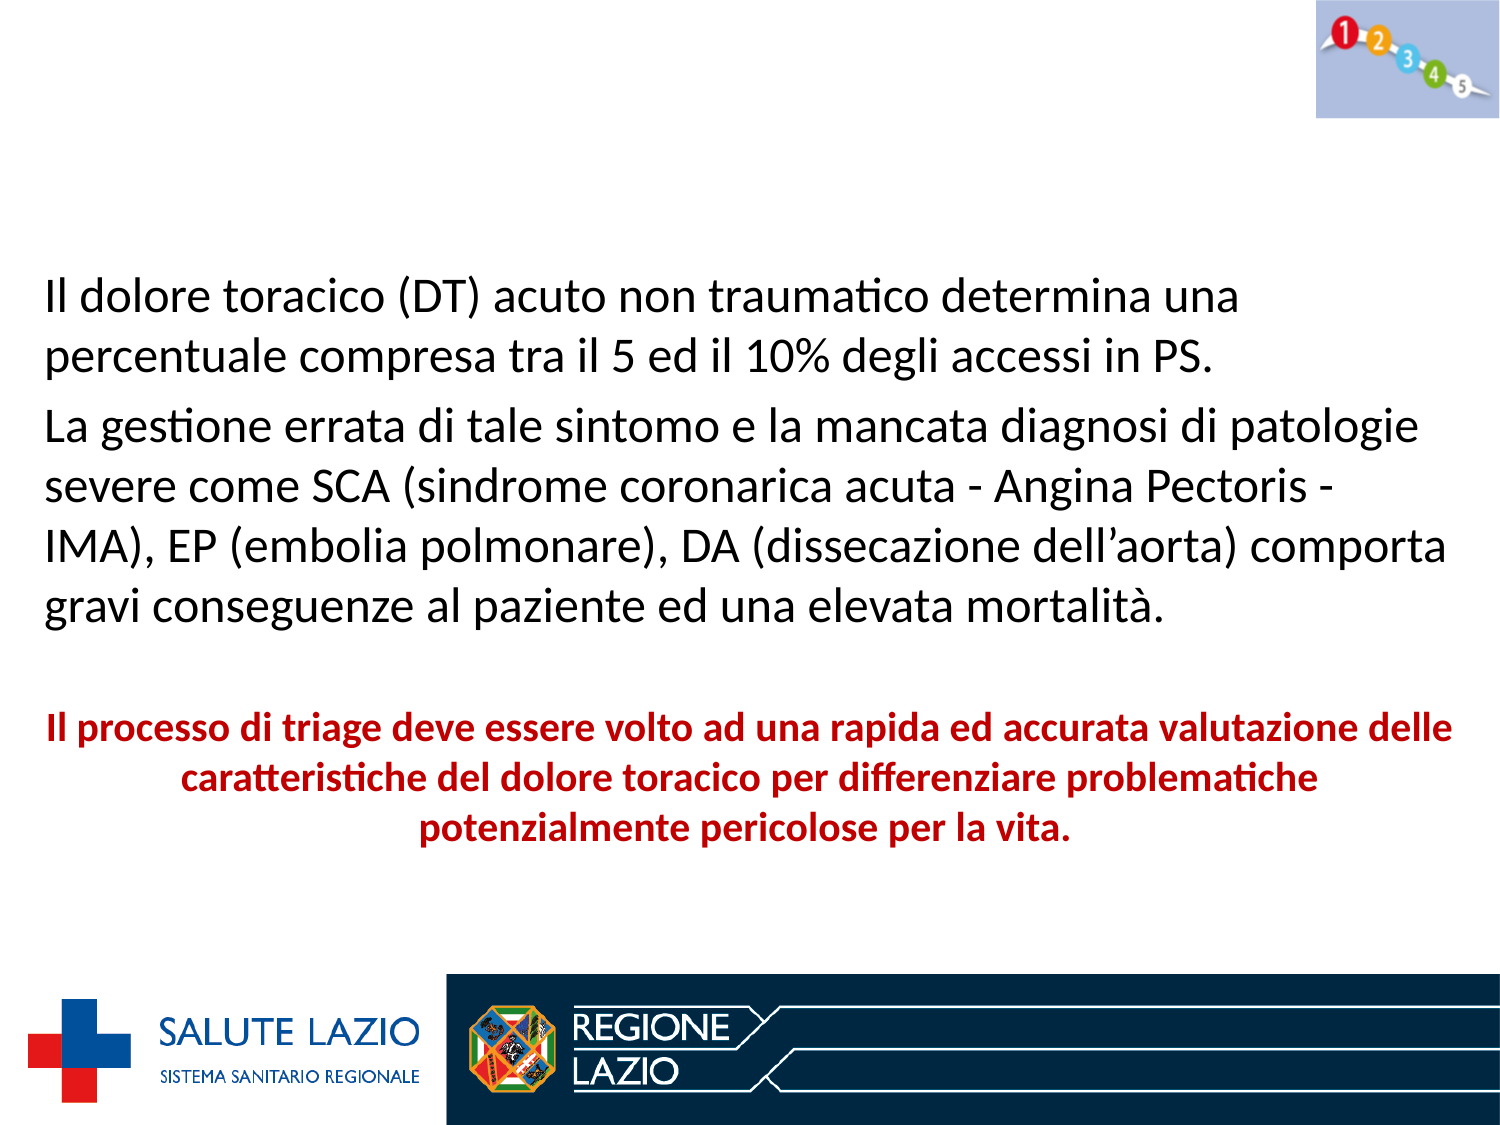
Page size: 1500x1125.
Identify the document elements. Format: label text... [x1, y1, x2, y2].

picture [0, 974, 1500, 1125]
picture [1316, 0, 1500, 119]
text_box Il dolore toracico (DT) acuto non traumatico determina una percentuale compresa tra il 5 ed il 10% degli accessi in PS. La gestione errata di tale sintomo e la mancata diagnosi di patologie severe come SCA (sindrome coronarica acuta - Angina Pectoris - IMA), EP (embolia polmonare), DA (dissecazione dell’aorta) comporta gravi conseguenze al paziente ed una elevata mortalità. Il processo di triage deve essere volto ad una rapida ed accurata valutazione delle caratteristiche del dolore toracico per differenziare problematiche potenzialmente pericolose per la vita. [29, 255, 1471, 857]
